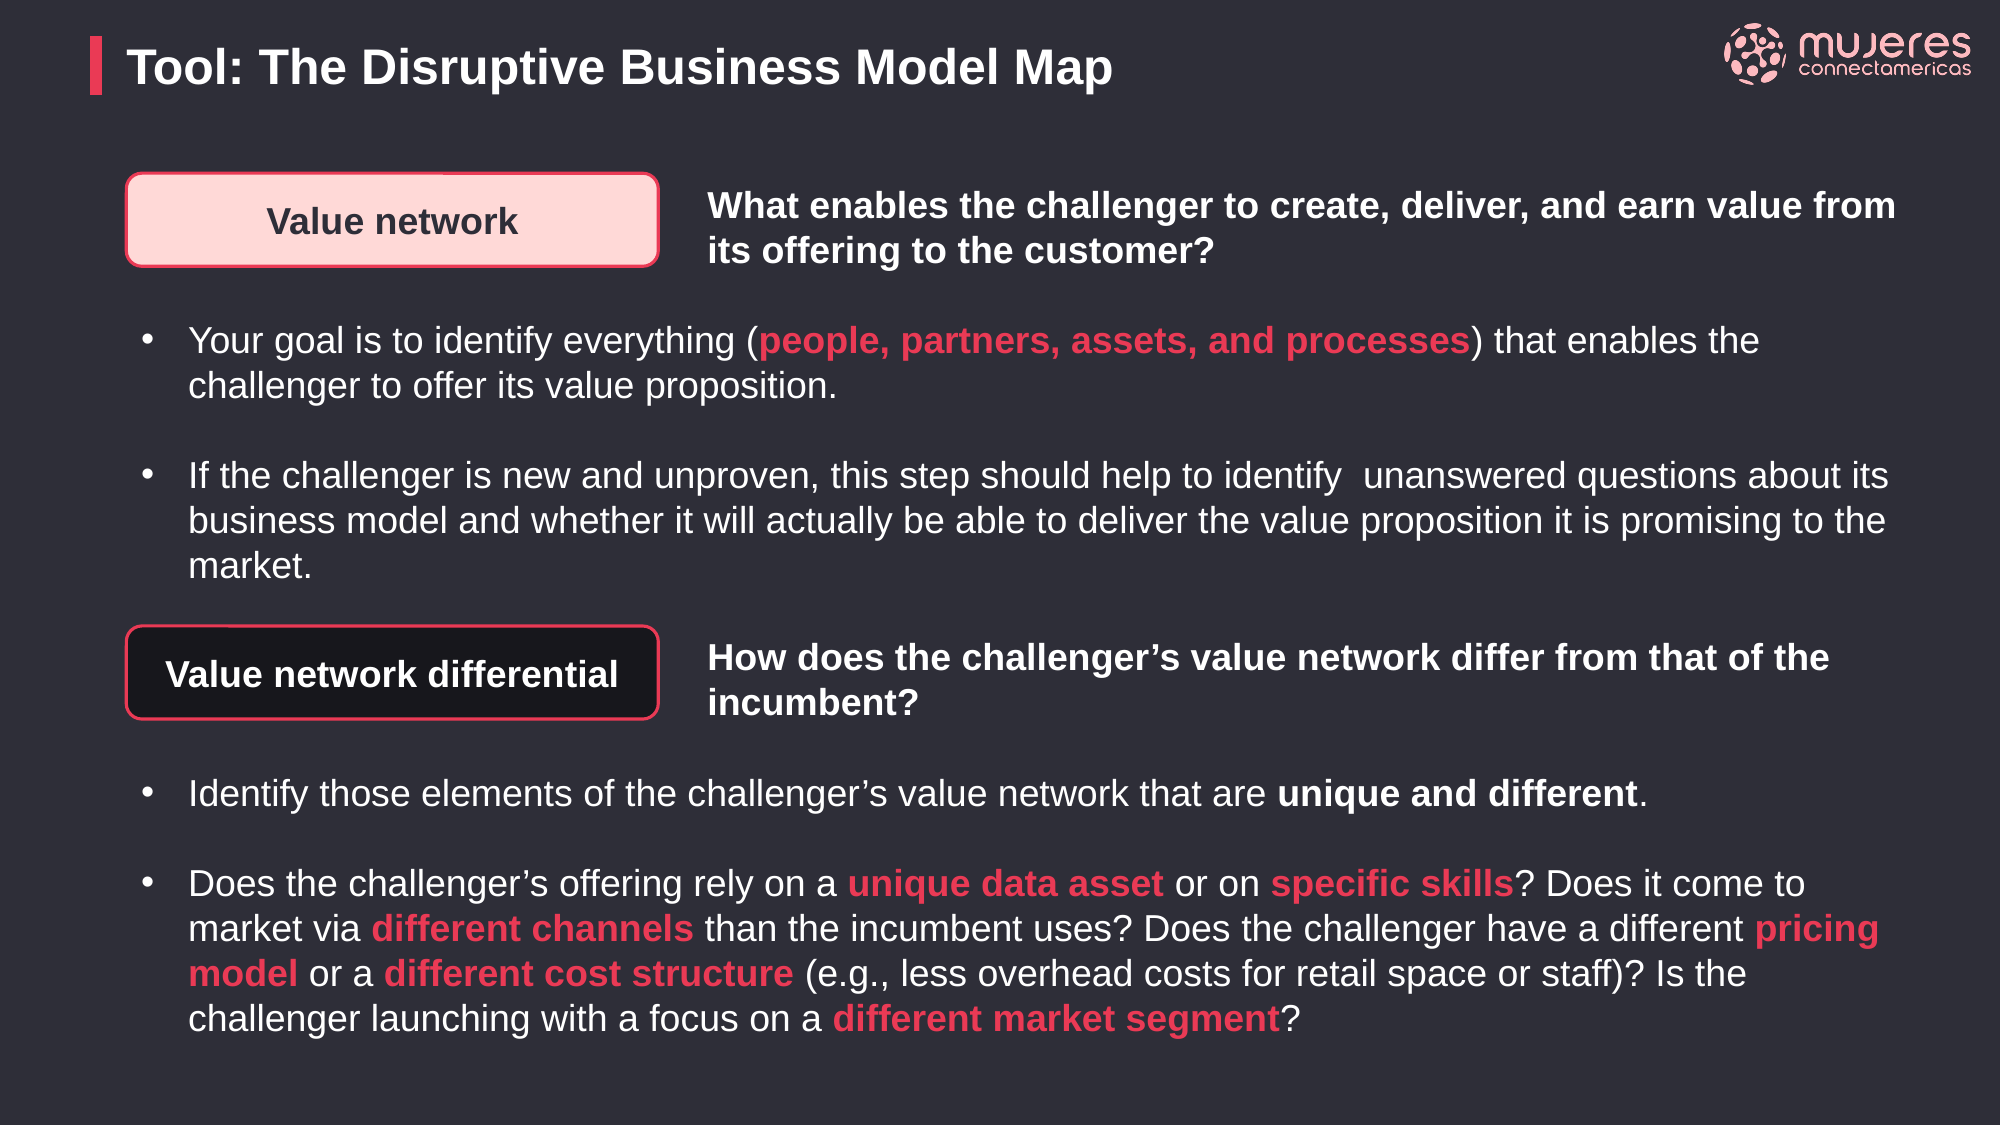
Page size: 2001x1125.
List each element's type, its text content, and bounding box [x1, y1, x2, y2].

text_box What enables the challenger to create, deliver, and earn value from its offering to the customer? [692, 173, 1924, 278]
text_box Tool: The Disruptive Business Model Map [126, 37, 1720, 95]
text_box Value network [124, 171, 661, 269]
text_box Value network differential [124, 623, 661, 722]
text_box How does the challenger’s value network differ from that of the incumbent? [692, 625, 1924, 731]
text_box Identify those elements of the challenger’s value network that are unique and different. Does the challenger’s offering rely on a unique data asset or on specific skills? Does it come to market via different channels than the incumbent uses? Does the challenger have a different pricing model or a different cost structure (e.g., less overhead costs for retail space or staff)? Is the challenger launching with a focus on a different market segment? [126, 761, 1924, 1047]
text_box Your goal is to identify everything (people, partners, assets, and processes) that enables the challenger to offer its value proposition. If the challenger is new and unproven, this step should help to identify unanswered questions about its business model and whether it will actually be able to deliver the value proposition it is promising to the market. [126, 308, 1924, 594]
